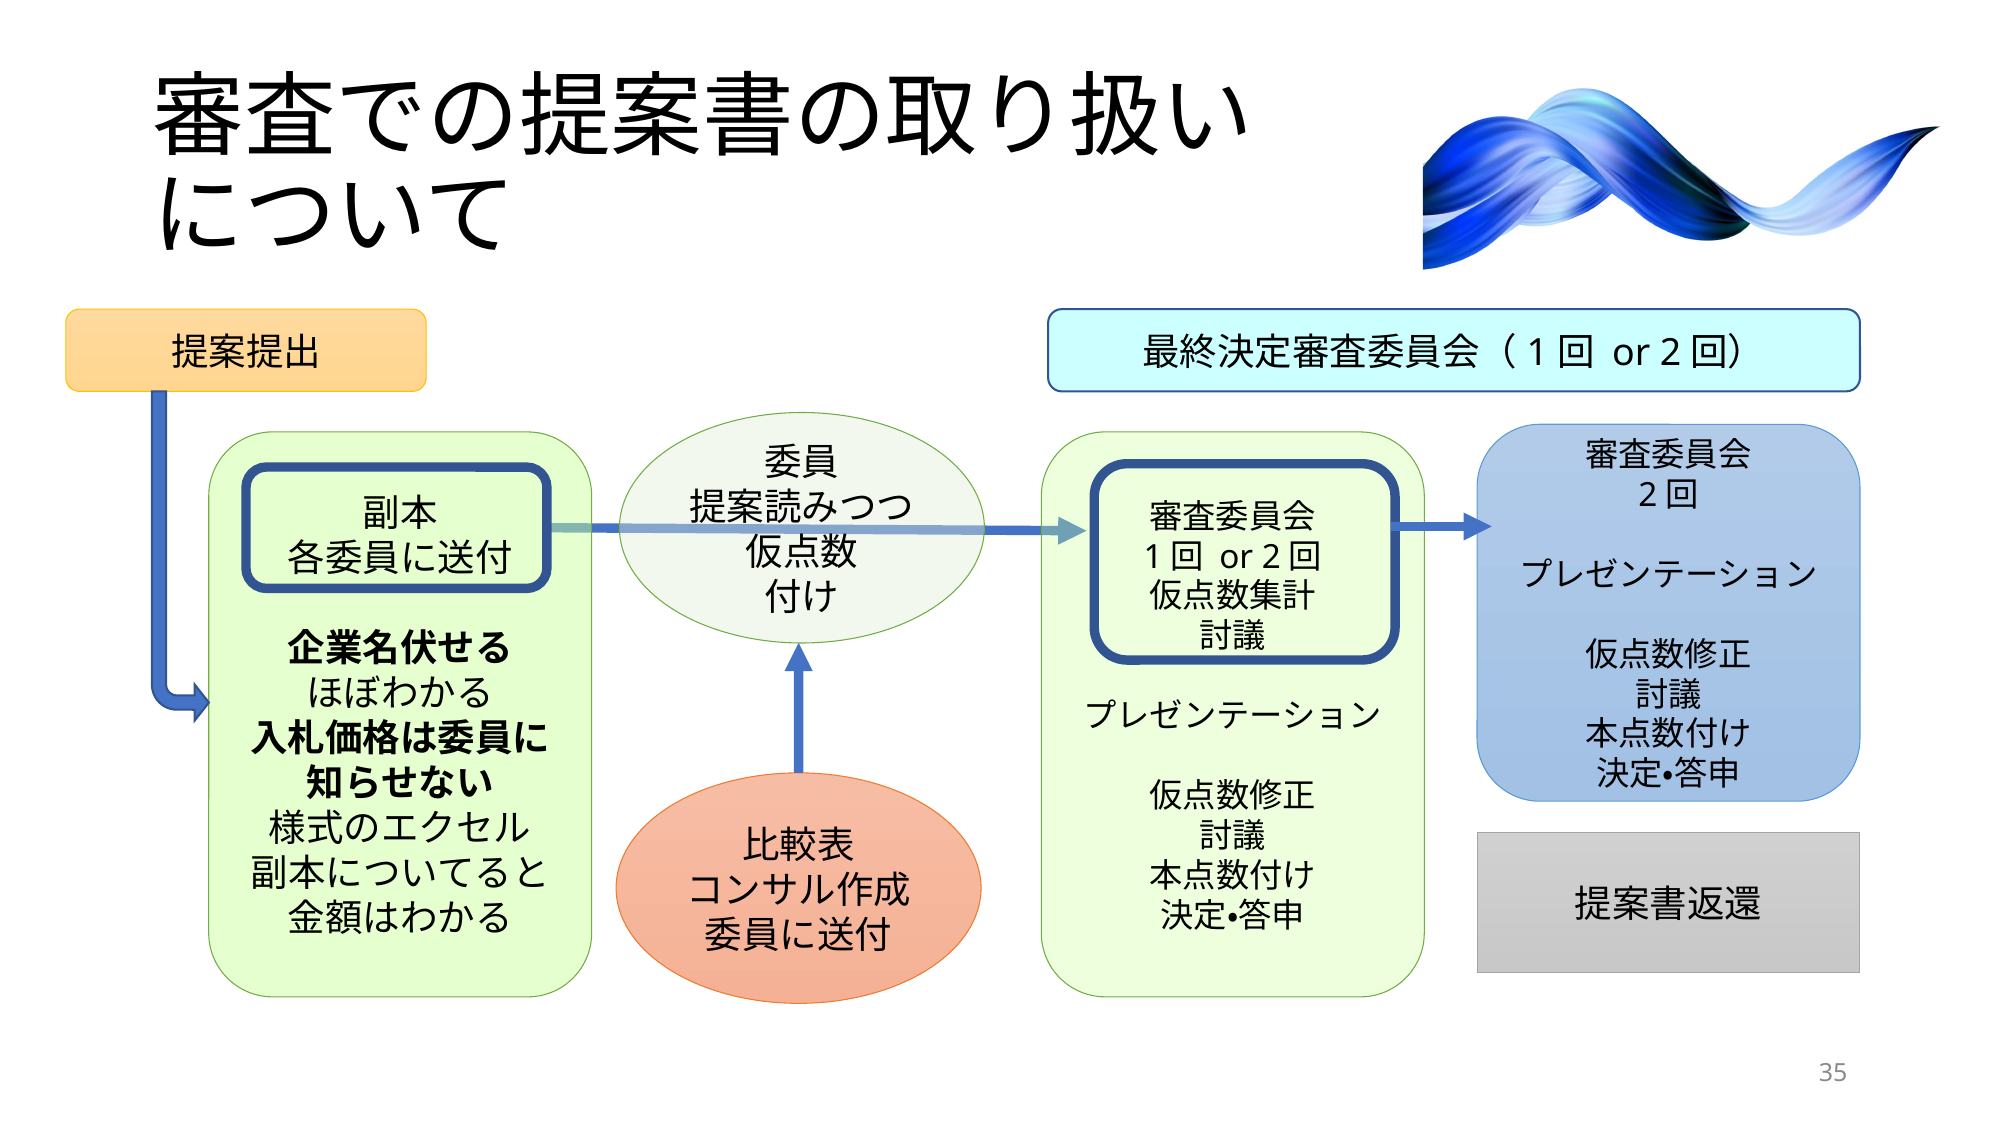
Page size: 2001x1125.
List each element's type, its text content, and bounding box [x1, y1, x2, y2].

text_box 委員 提案読みつつ 仮点数 付け [618, 531, 985, 644]
text_box [150, 390, 211, 724]
text_box 審査委員会 2回 プレゼンテーション 仮点数修正 討議 本点数付け 決定・答申 [1476, 423, 1861, 802]
text_box [244, 465, 548, 590]
text_box 副本 各委員に送付 企業名伏せる ほぼわかる 入札価格は委員に知らせない 様式のエクセル 副本についてると 金額はわかる [208, 431, 593, 998]
text_box 提案書返還 [1477, 832, 1860, 973]
picture [1422, 32, 1955, 332]
text_box [1093, 462, 1397, 662]
text_box 提案提出 [65, 308, 427, 392]
title 審査での提案書の取り扱い について [137, 59, 1422, 278]
text_box 委員 提案読みつつ 仮点数 付け [618, 411, 985, 527]
slide_number 35 [1412, 1043, 1863, 1104]
text_box 審査委員会 1回 or 2回 仮点数集計 討議 プレゼンテーション 仮点数修正 討議 本点数付け 決定・答申 [1040, 431, 1425, 998]
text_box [546, 527, 1087, 531]
text_box 比較表 コンサル作成 委員に送付 [615, 772, 982, 1004]
text_box 最終決定審査委員会（1回 or 2回） [1047, 308, 1862, 393]
